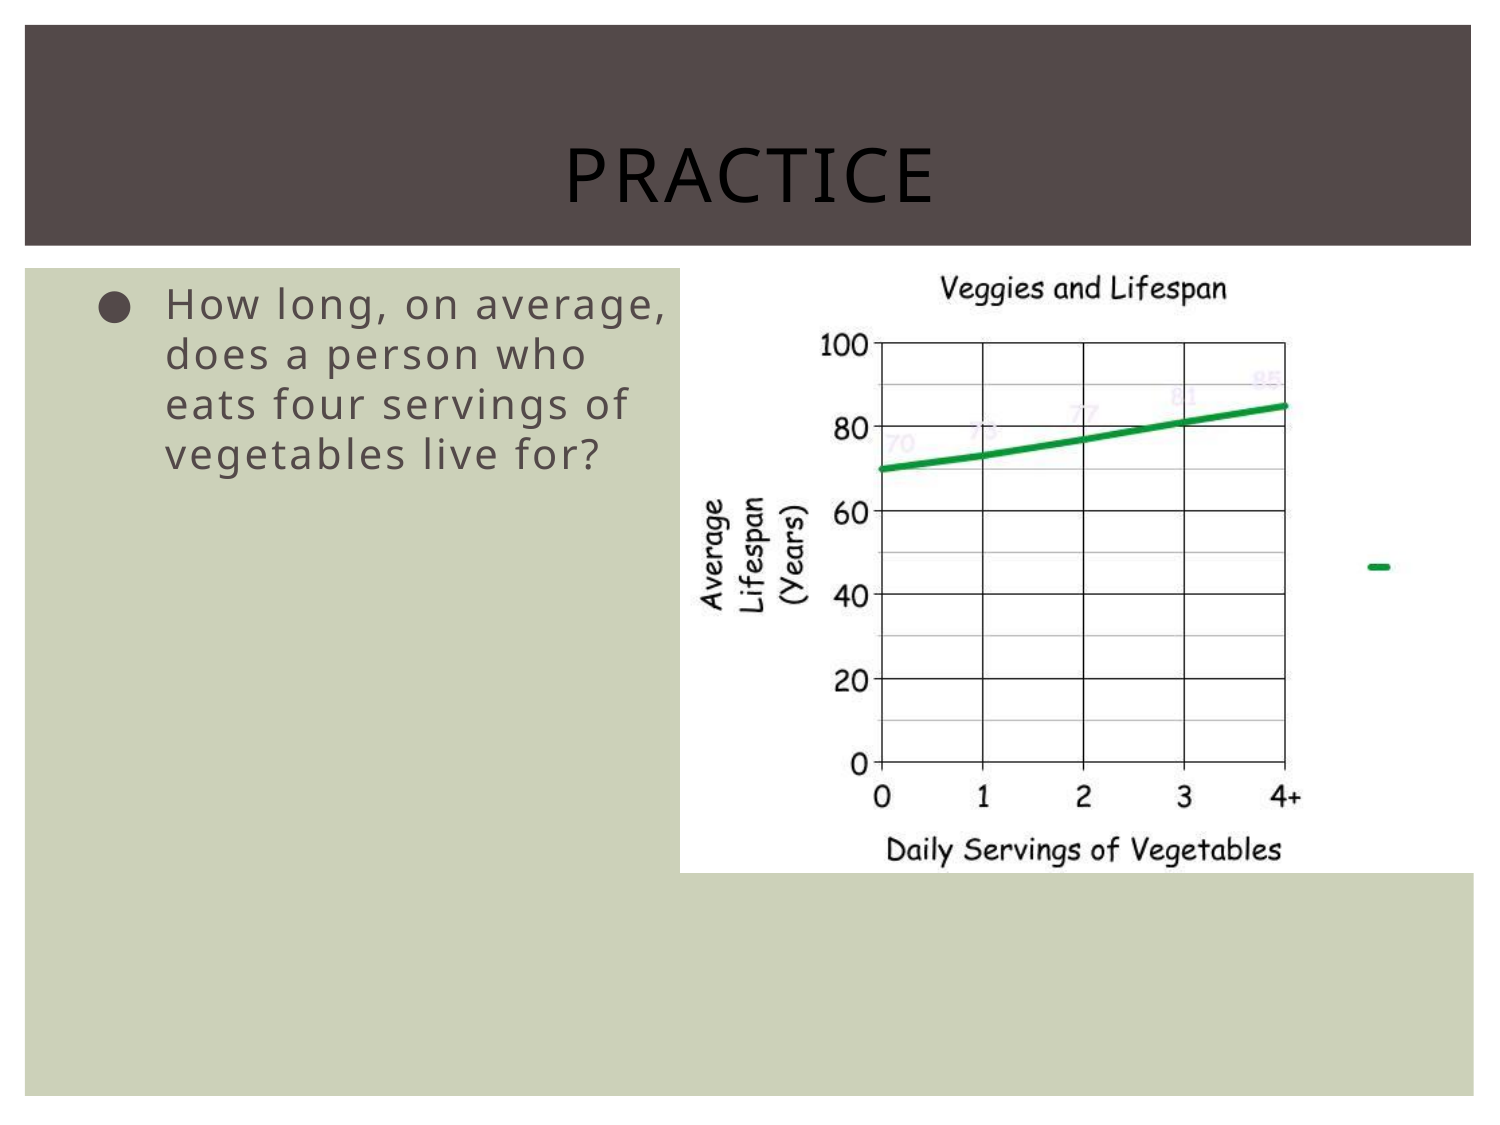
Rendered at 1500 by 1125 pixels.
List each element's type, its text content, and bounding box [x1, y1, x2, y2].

list How long, on average, does a person who eats four servings of vegetables live for? [75, 262, 697, 931]
title Practice [75, 14, 1425, 233]
picture [680, 251, 1486, 874]
